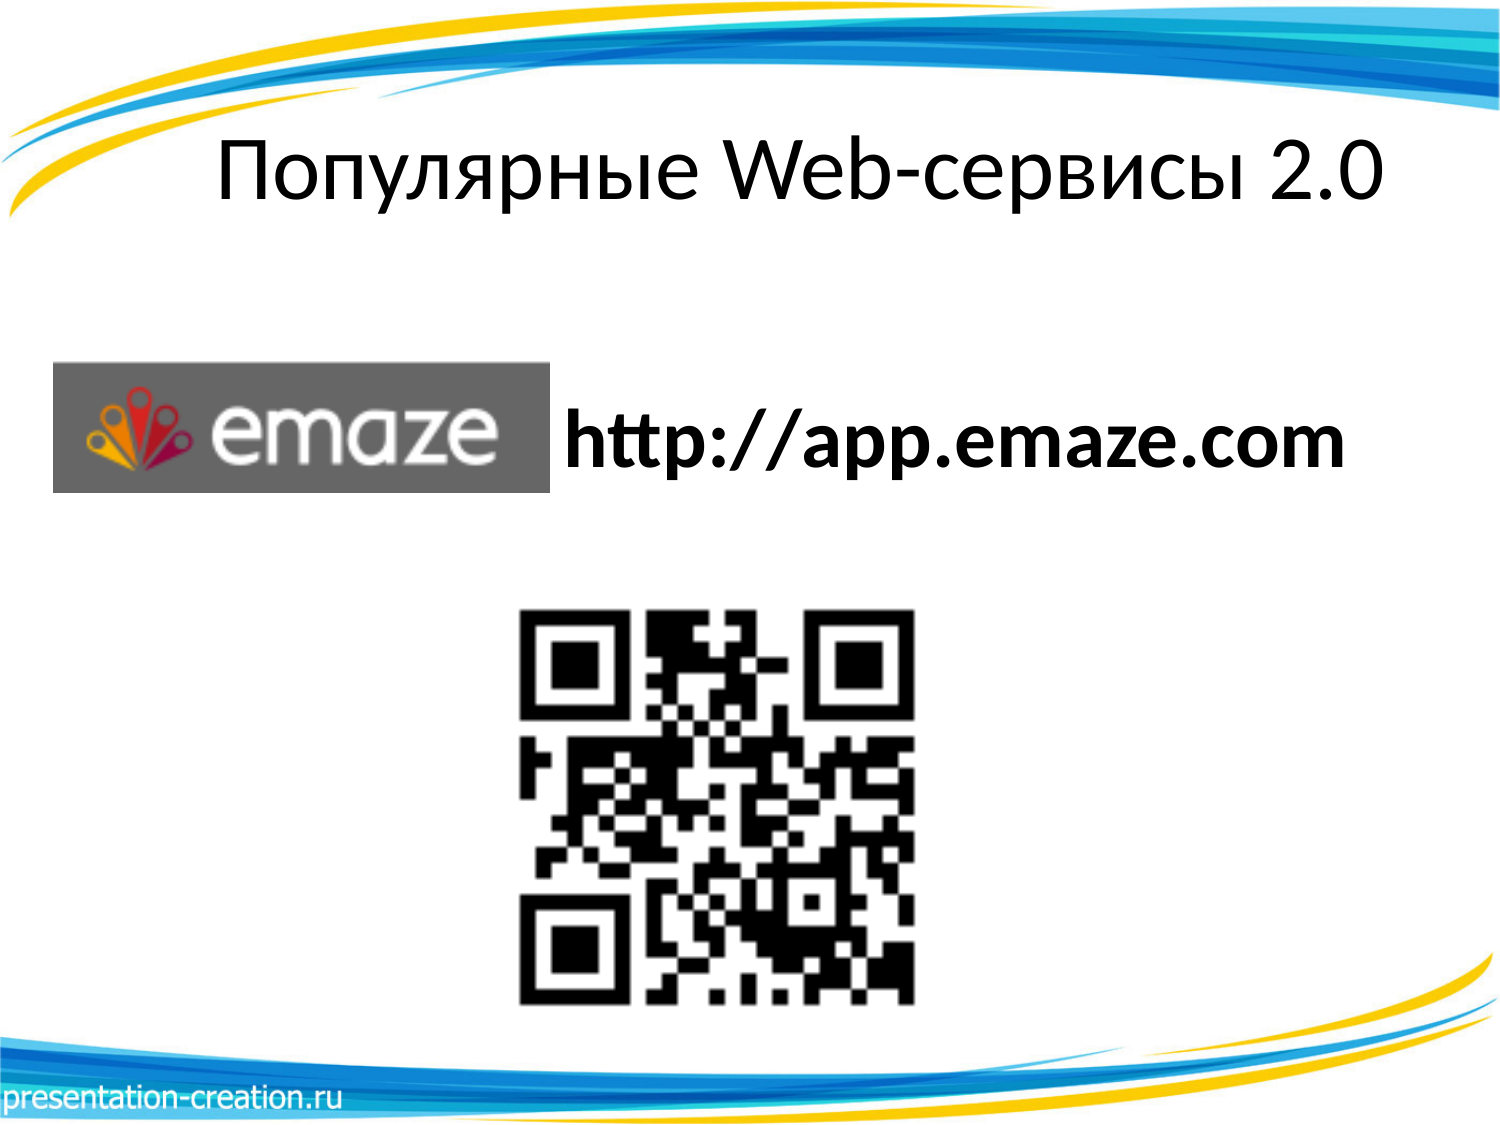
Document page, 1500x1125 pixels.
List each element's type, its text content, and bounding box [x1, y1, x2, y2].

title Популярные Web-сервисы 2.0 [135, 69, 1486, 257]
picture [0, 0, 1500, 1125]
text_box http://app.emaze.com [554, 376, 1388, 492]
